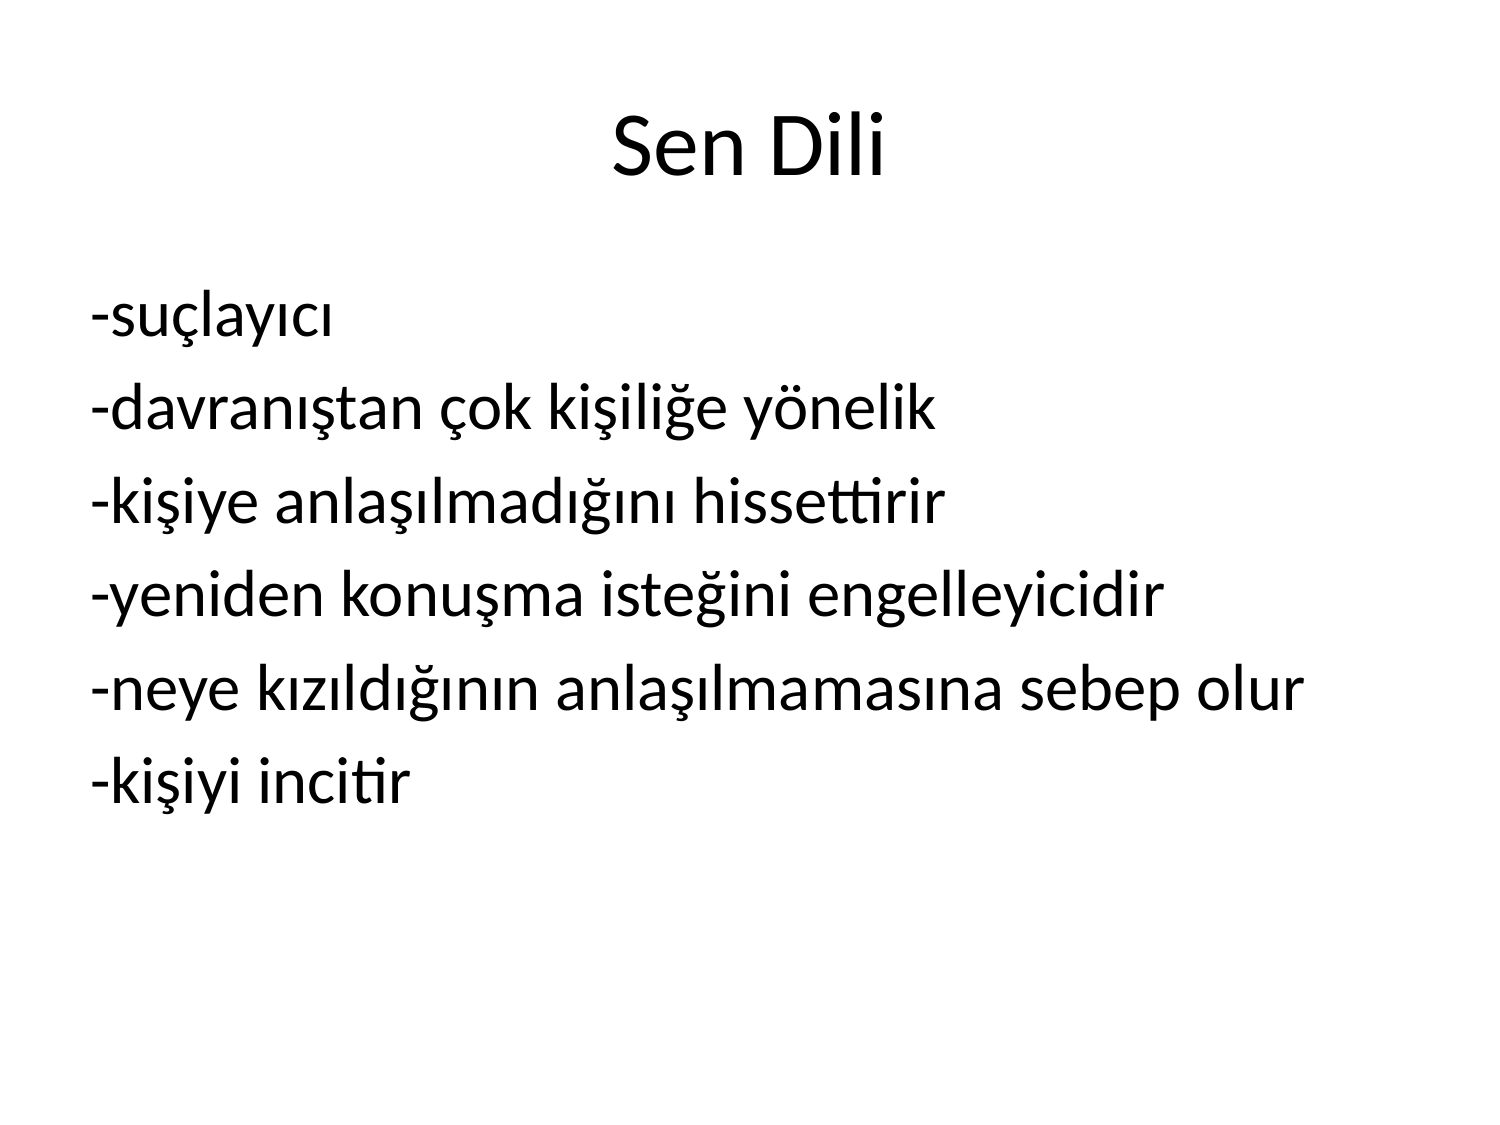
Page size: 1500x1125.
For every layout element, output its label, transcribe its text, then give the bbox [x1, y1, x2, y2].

list -suçlayıcı -davranıştan çok kişiliğe yönelik -kişiye anlaşılmadığını hissettirir -yeniden konuşma isteğini engelleyicidir -neye kızıldığının anlaşılmamasına sebep olur -kişiyi incitir [75, 262, 1425, 1005]
title Sen Dili [75, 45, 1425, 233]
